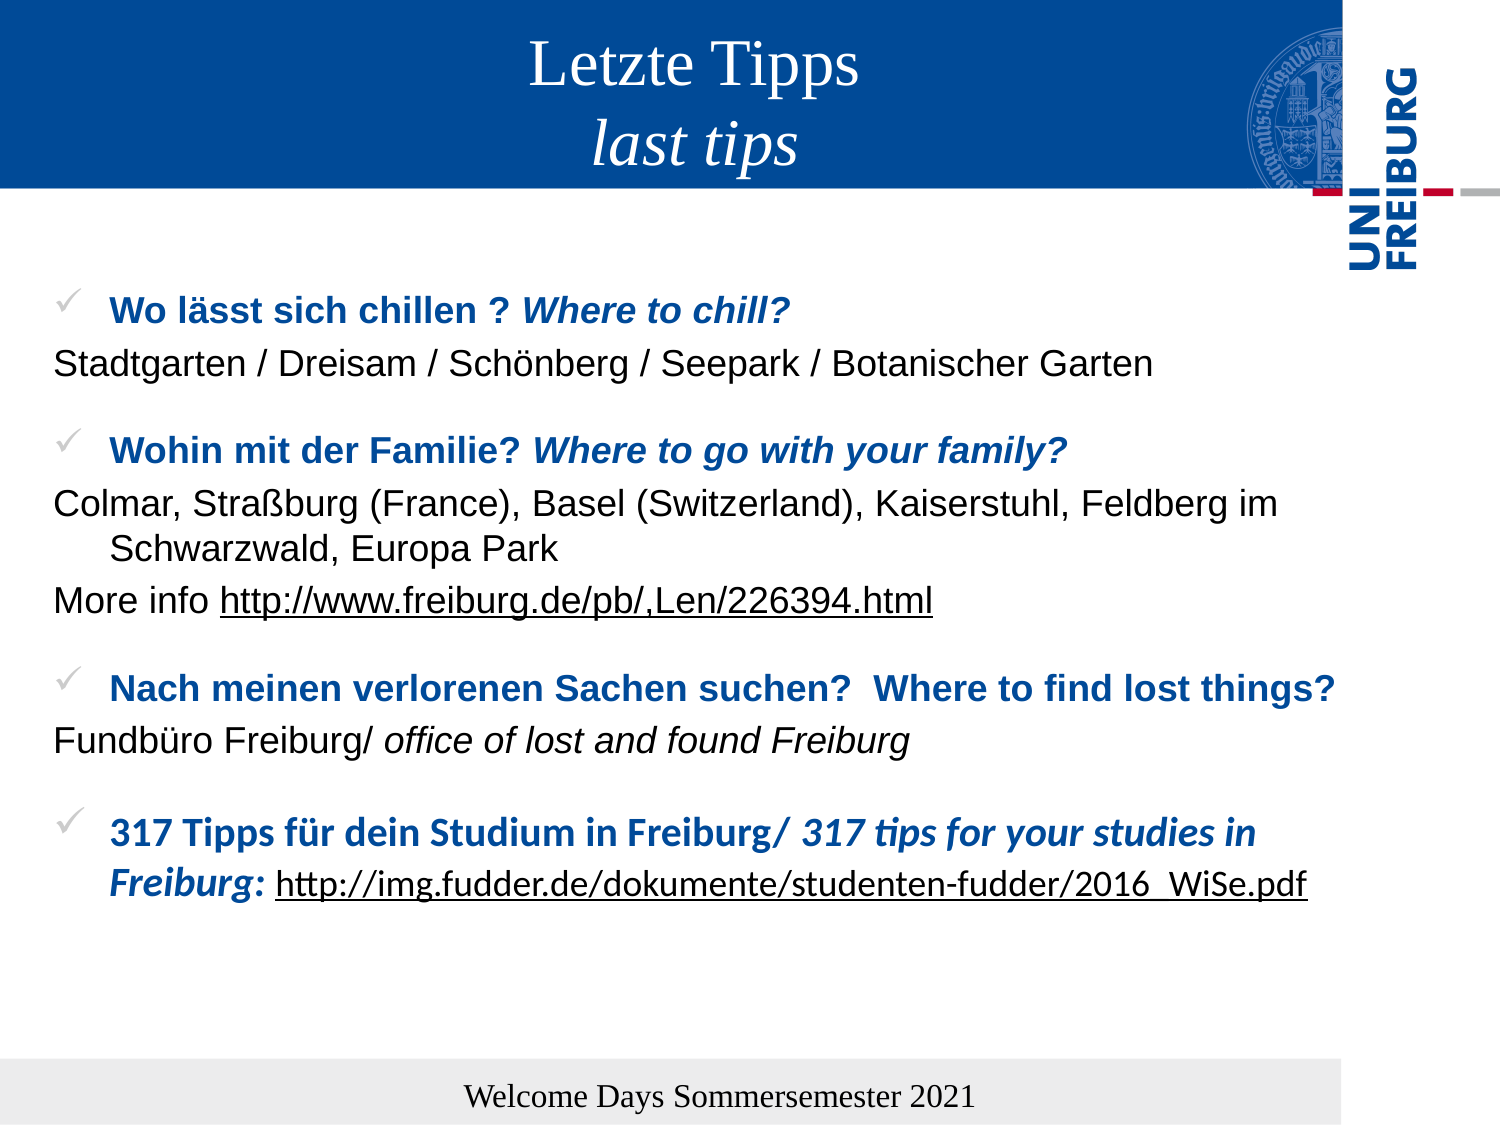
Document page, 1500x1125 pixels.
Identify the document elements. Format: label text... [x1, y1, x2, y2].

title Letzte Tipps last tips [52, 18, 1353, 138]
list Wo lässt sich chillen ? Where to chill? Stadtgarten / Dreisam / Schönberg / Seepark / Botanischer Garten Wohin mit der Familie? Where to go with your family? Colmar, Straßburg (France), Basel (Switzerland), Kaiserstuhl, Feldberg im Schwarzwald, Europa Park More info http://www.freiburg.de/pb/,Len/226394.html Nach meinen verlorenen Sachen suchen? Where to find lost things? Fundbüro Freiburg/ office of lost and found Freiburg 317 Tipps für dein Studium in Freiburg/ 317 tips for your studies in Freiburg: http://img.fudder.de/dokumente/studenten-fudder/2016_WiSe.pdf [52, 285, 1377, 1125]
picture [0, 0, 1500, 270]
footer Welcome Days Sommersemester 2021 [229, 1074, 1211, 1114]
